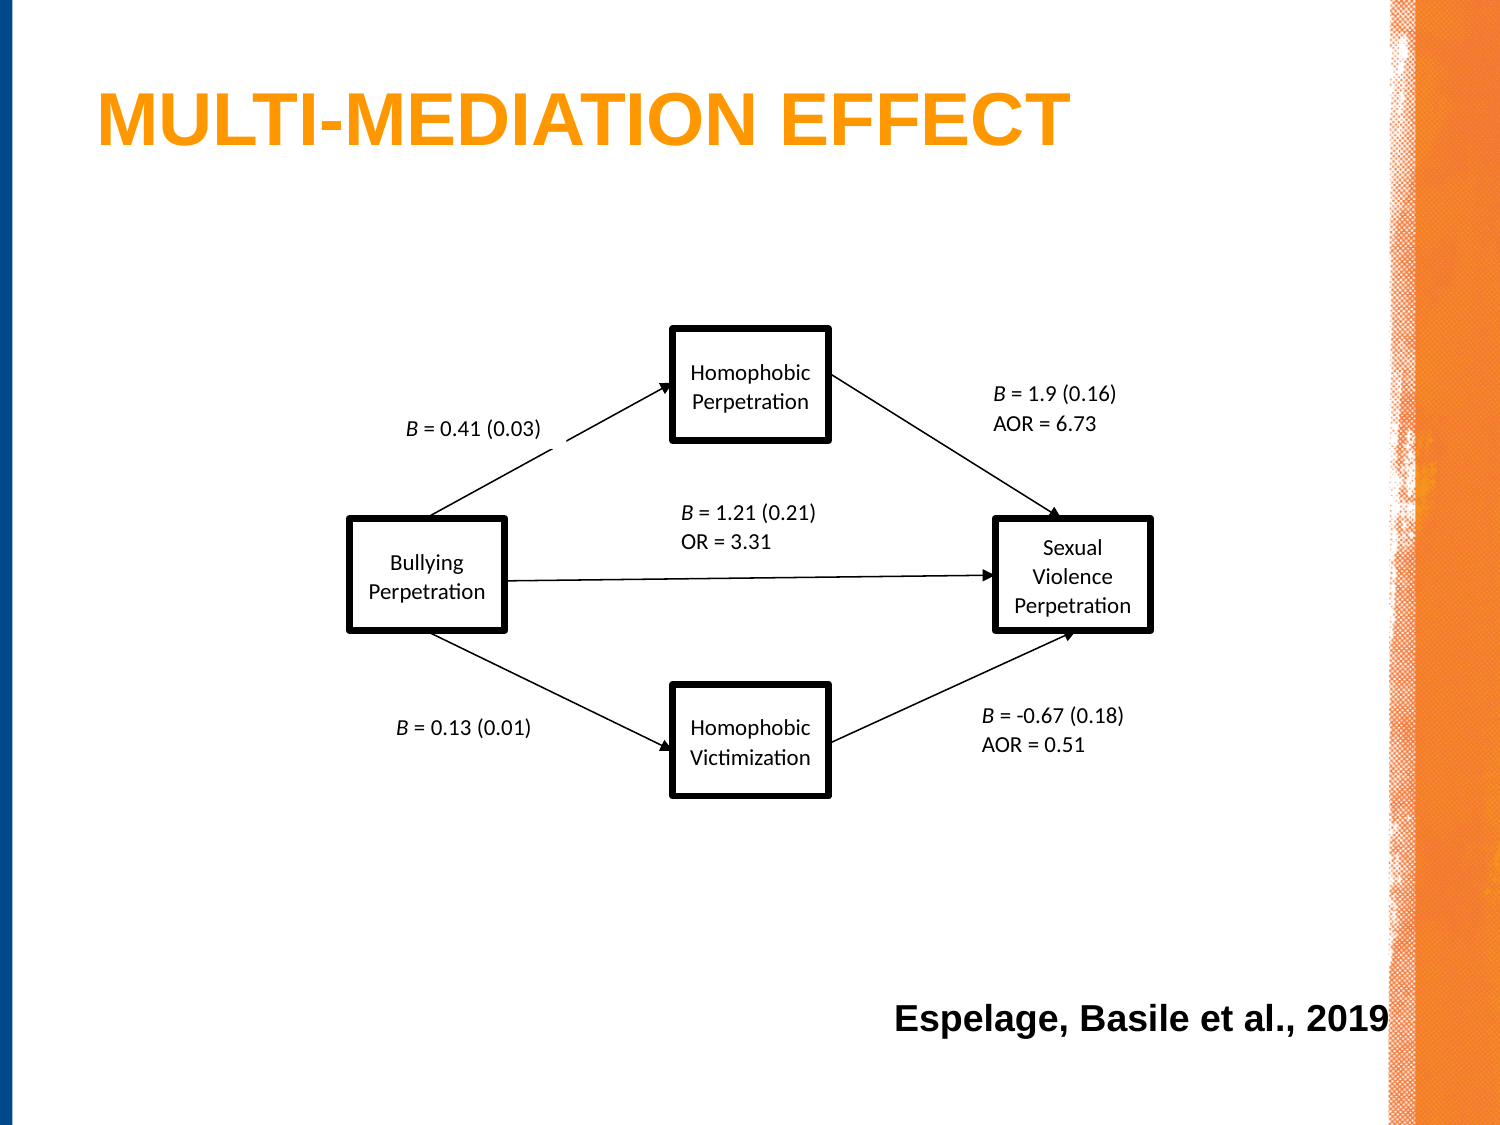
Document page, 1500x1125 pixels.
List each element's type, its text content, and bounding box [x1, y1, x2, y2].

title Multi-Mediation Effect [81, 63, 1419, 226]
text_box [348, 328, 1151, 797]
text_box Espelage, Basile et al., 2019 [879, 986, 1405, 1046]
